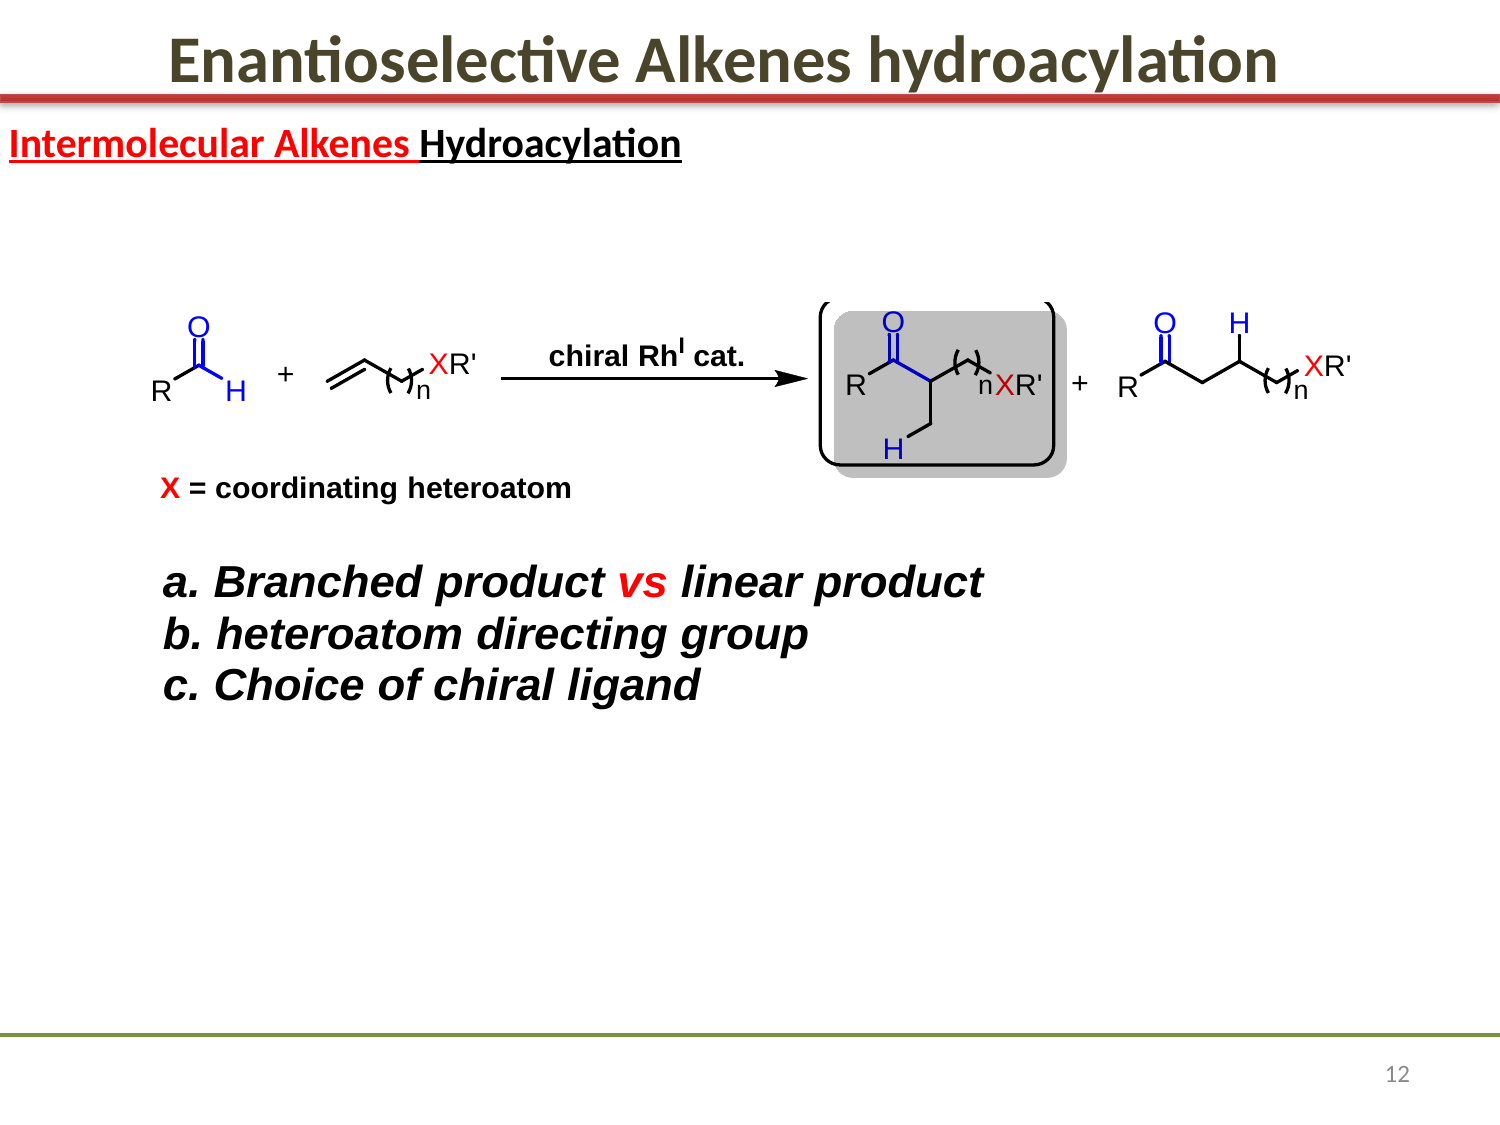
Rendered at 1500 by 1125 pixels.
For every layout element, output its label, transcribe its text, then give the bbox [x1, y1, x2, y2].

slide_number 12 [1074, 1043, 1425, 1103]
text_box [147, 302, 1367, 734]
text_box Enantioselective Alkenes hydroacylation [153, 8, 1295, 104]
text_box [0, 94, 153, 103]
text_box Intermolecular Alkenes Hydroacylation [0, 108, 1254, 173]
text_box [1295, 94, 1500, 103]
